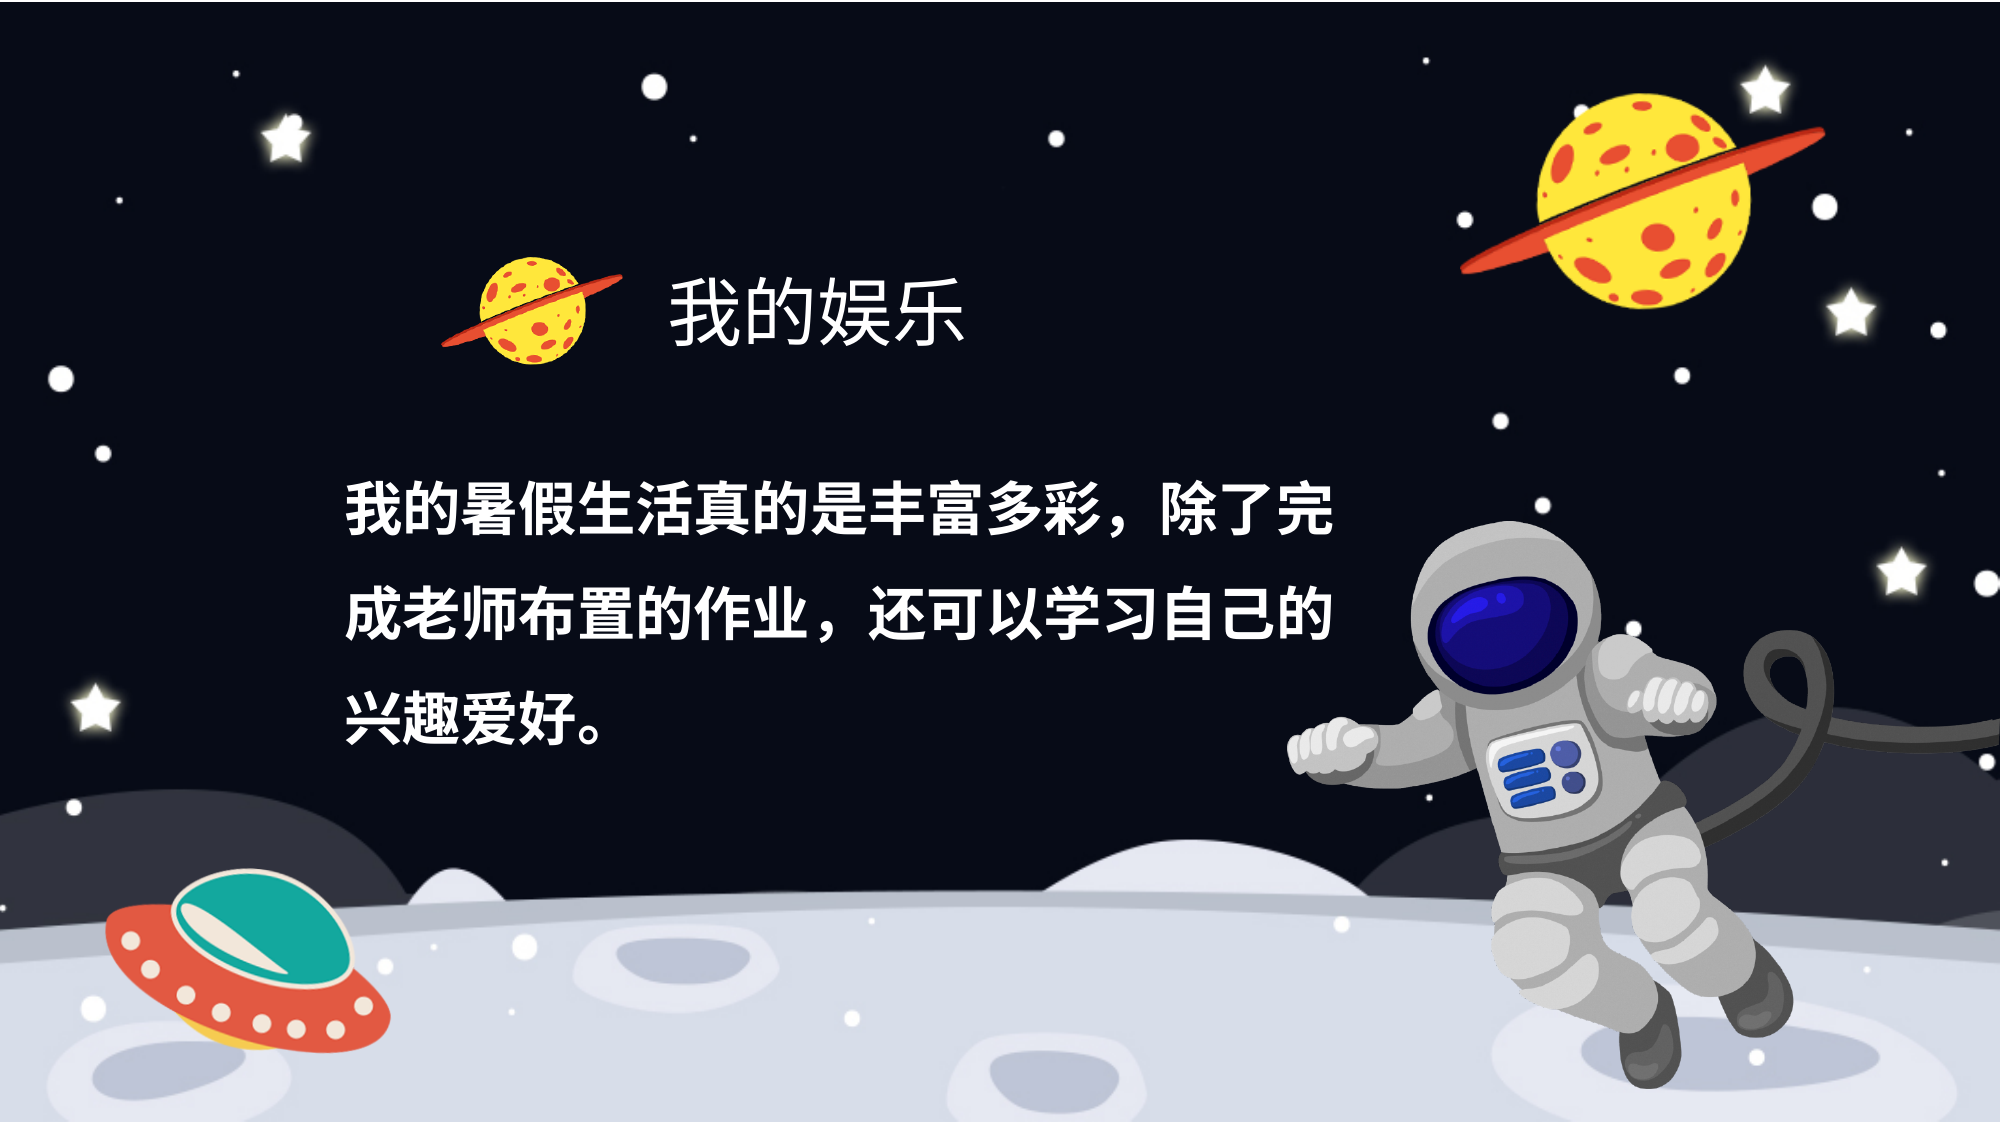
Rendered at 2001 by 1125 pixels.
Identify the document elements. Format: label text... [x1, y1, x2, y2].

text_box 我的暑假生活真的是丰富多彩，除了完成老师布置的作业，还可以学习自己的兴趣爱好。 [329, 429, 1365, 759]
picture [0, 2, 2000, 1122]
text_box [440, 256, 1076, 365]
